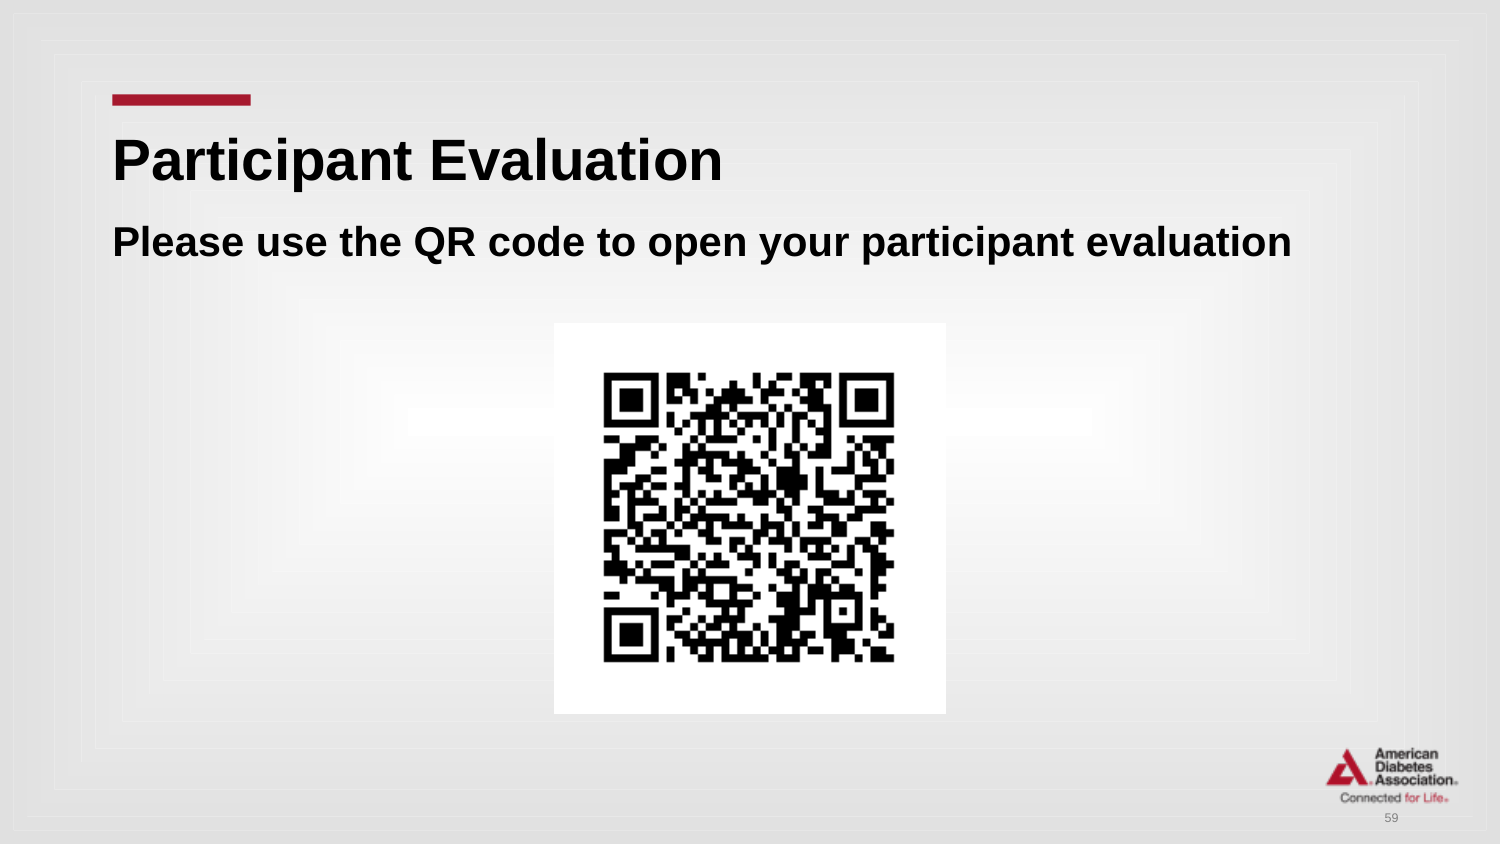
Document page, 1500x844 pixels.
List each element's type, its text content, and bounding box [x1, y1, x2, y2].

picture [554, 323, 946, 715]
picture [1307, 737, 1476, 818]
text_box Please use the QR code to open your participant evaluation [112, 220, 1388, 266]
title Participant Evaluation [112, 129, 1388, 194]
